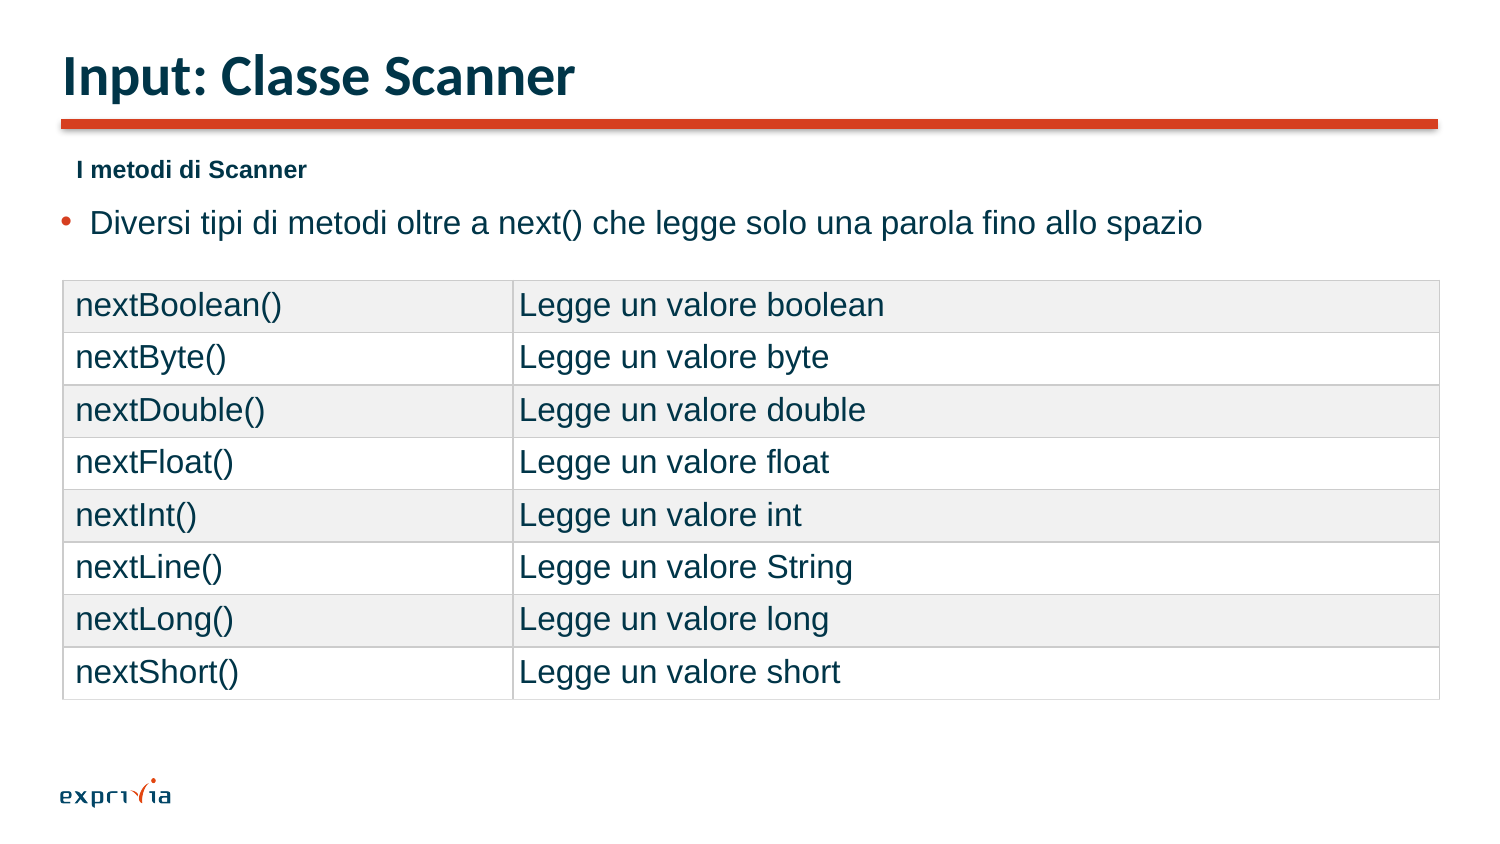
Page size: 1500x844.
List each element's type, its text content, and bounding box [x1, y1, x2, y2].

table_cell nextDouble() [64, 386, 512, 437]
table_cell Legge un valore int [514, 490, 1439, 541]
table_cell nextShort() [64, 648, 512, 699]
table_cell nextInt() [64, 490, 512, 541]
table_cell Legge un valore float [514, 438, 1439, 489]
picture [60, 778, 179, 808]
table_cell Legge un valore double [514, 386, 1439, 437]
table_cell nextFloat() [64, 438, 512, 489]
list Diversi tipi di metodi oltre a next() che legge solo una parola fino allo spazio [60, 205, 1463, 756]
table_header Legge un valore boolean [514, 281, 1439, 332]
title Input: Classe Scanner [62, 36, 1438, 102]
table_cell nextLong() [64, 595, 512, 646]
table_cell nextLine() [64, 543, 512, 594]
table_cell nextByte() [64, 333, 512, 384]
table_cell Legge un valore byte [514, 333, 1439, 384]
table_header nextBoolean() [64, 281, 512, 332]
text_box I metodi di Scanner [61, 145, 1313, 191]
table_cell Legge un valore short [514, 648, 1439, 699]
table_cell Legge un valore long [514, 595, 1439, 646]
table_cell Legge un valore String [514, 543, 1439, 594]
